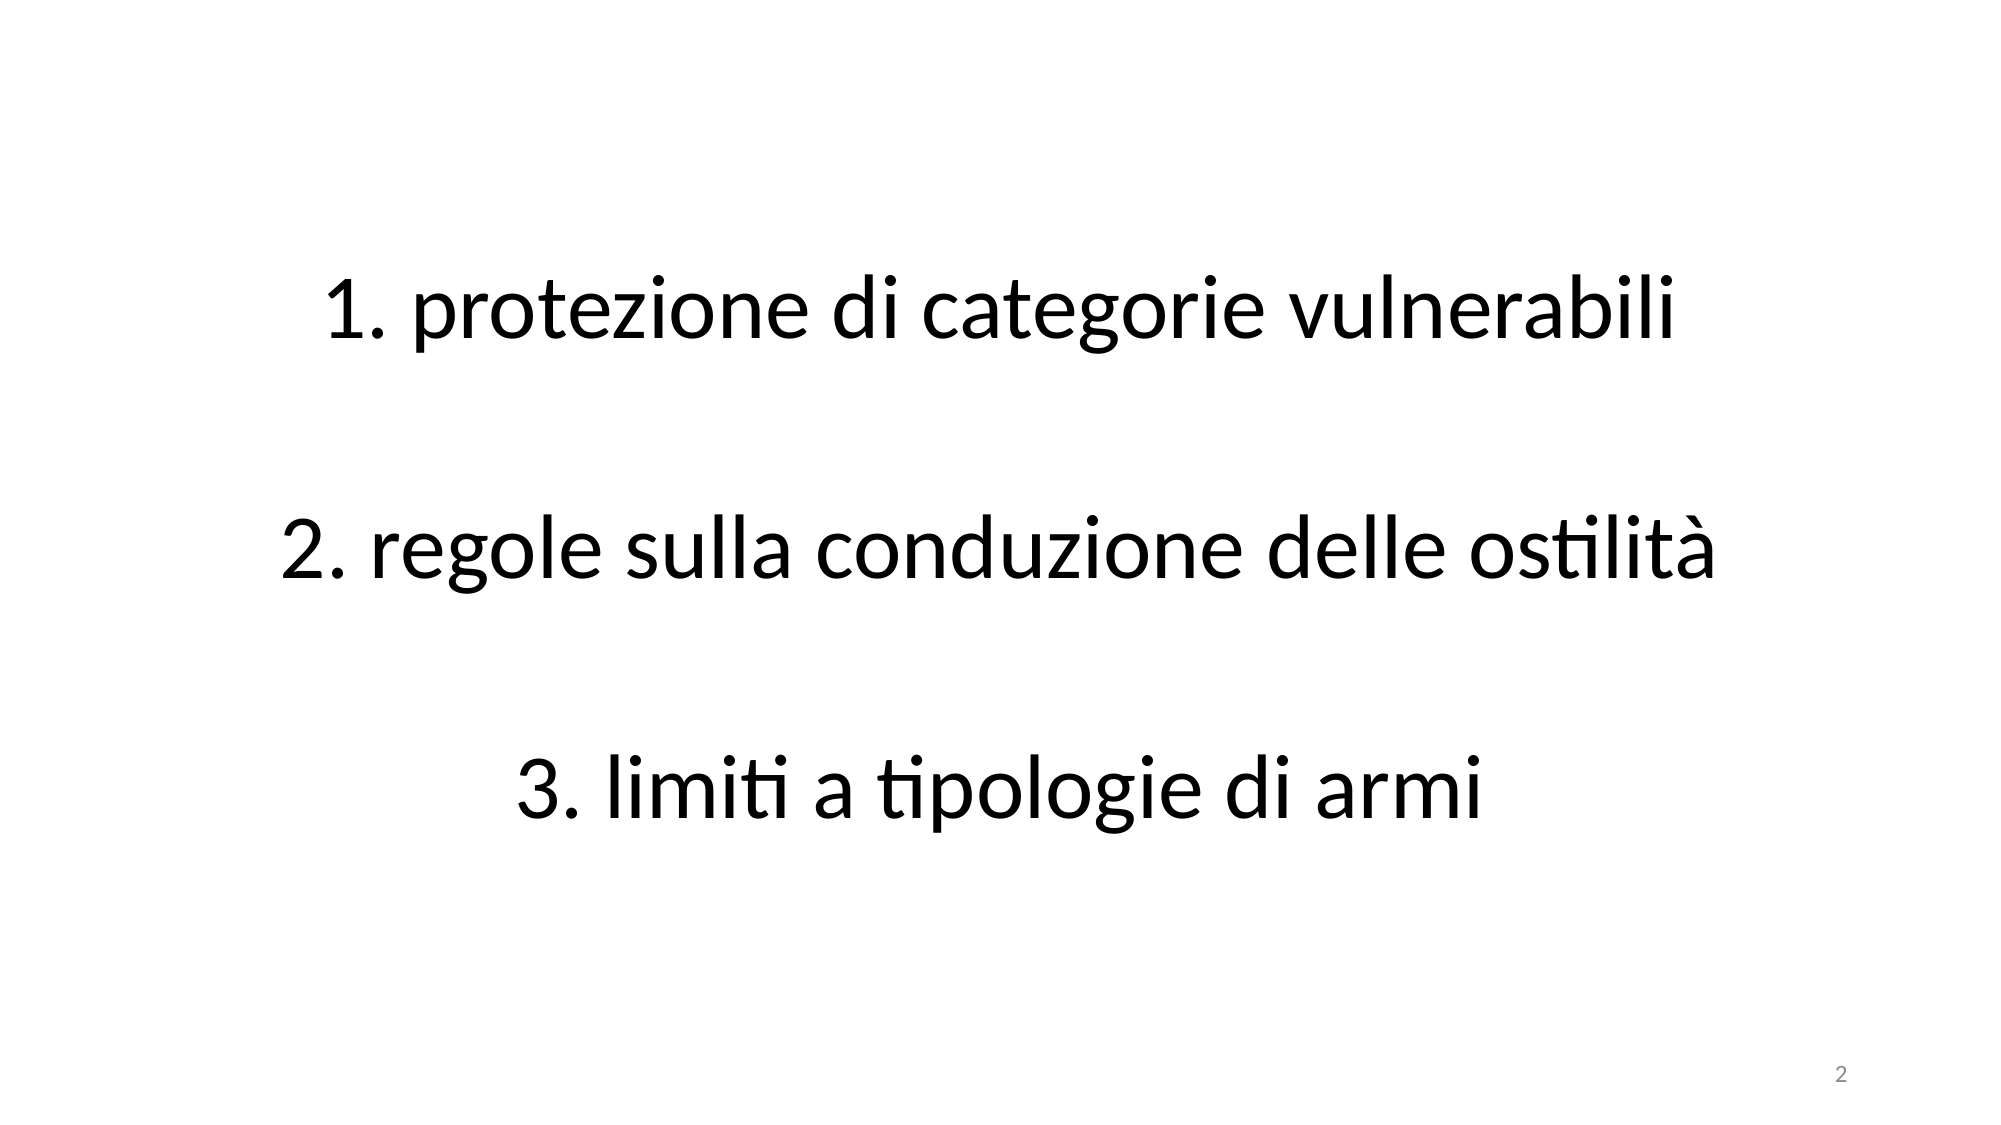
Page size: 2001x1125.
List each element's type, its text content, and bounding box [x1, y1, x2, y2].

list 1. protezione di categorie vulnerabili 2. regole sulla conduzione delle ostilità 3. limiti a tipologie di armi [137, 146, 1863, 1014]
slide_number 2 [1412, 1042, 1863, 1103]
